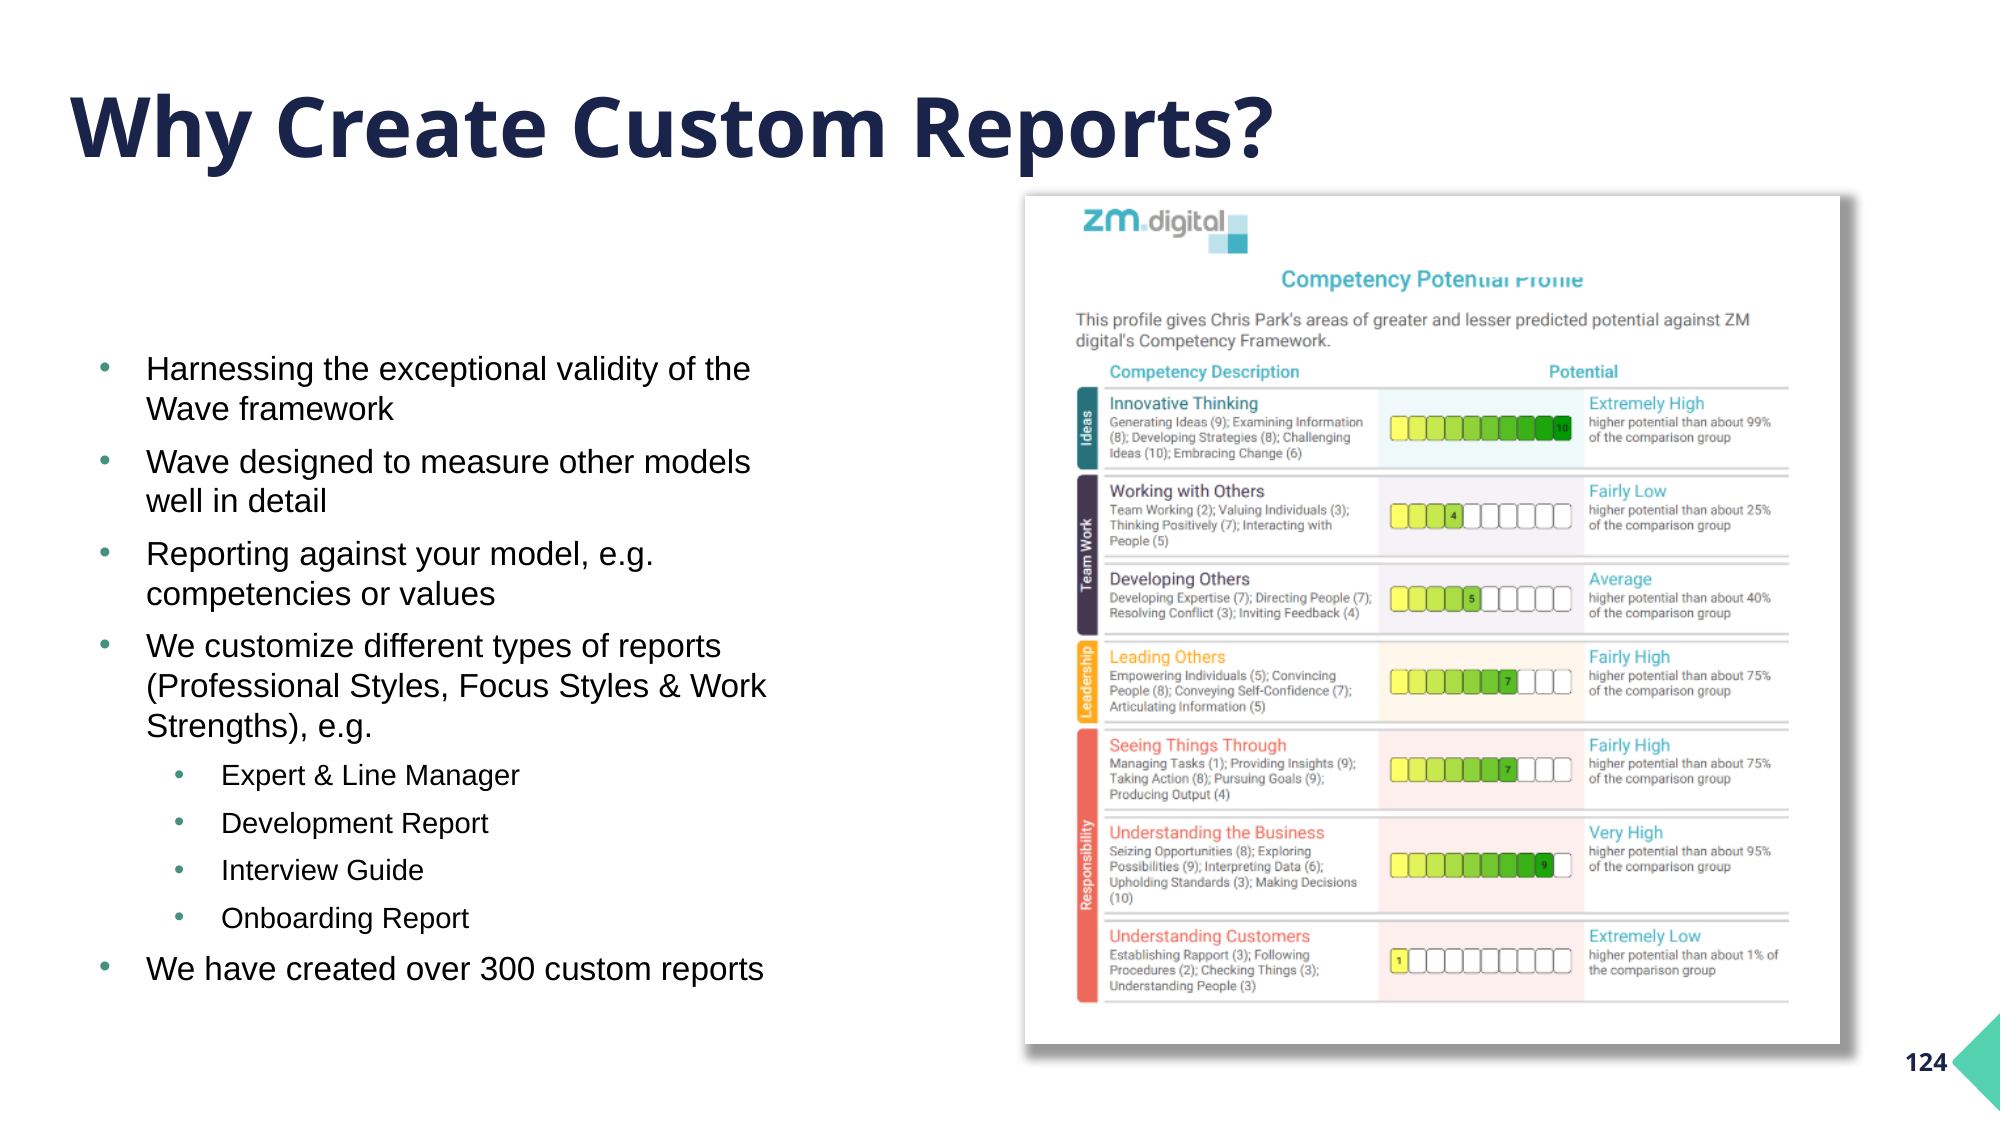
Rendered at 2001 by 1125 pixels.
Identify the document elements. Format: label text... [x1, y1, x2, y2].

text_box Harnessing the exceptional validity of the Wave framework Wave designed to measure other models well in detail Reporting against your model, e.g. competencies or values We customize different types of reports (Professional Styles, Focus Styles & Work Strengths), e.g. Expert & Line Manager Development Report Interview Guide Onboarding Report We have created over 300 custom reports [84, 339, 824, 1044]
title Why Create Custom Reports? [55, 71, 1781, 190]
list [1025, 196, 1840, 1044]
